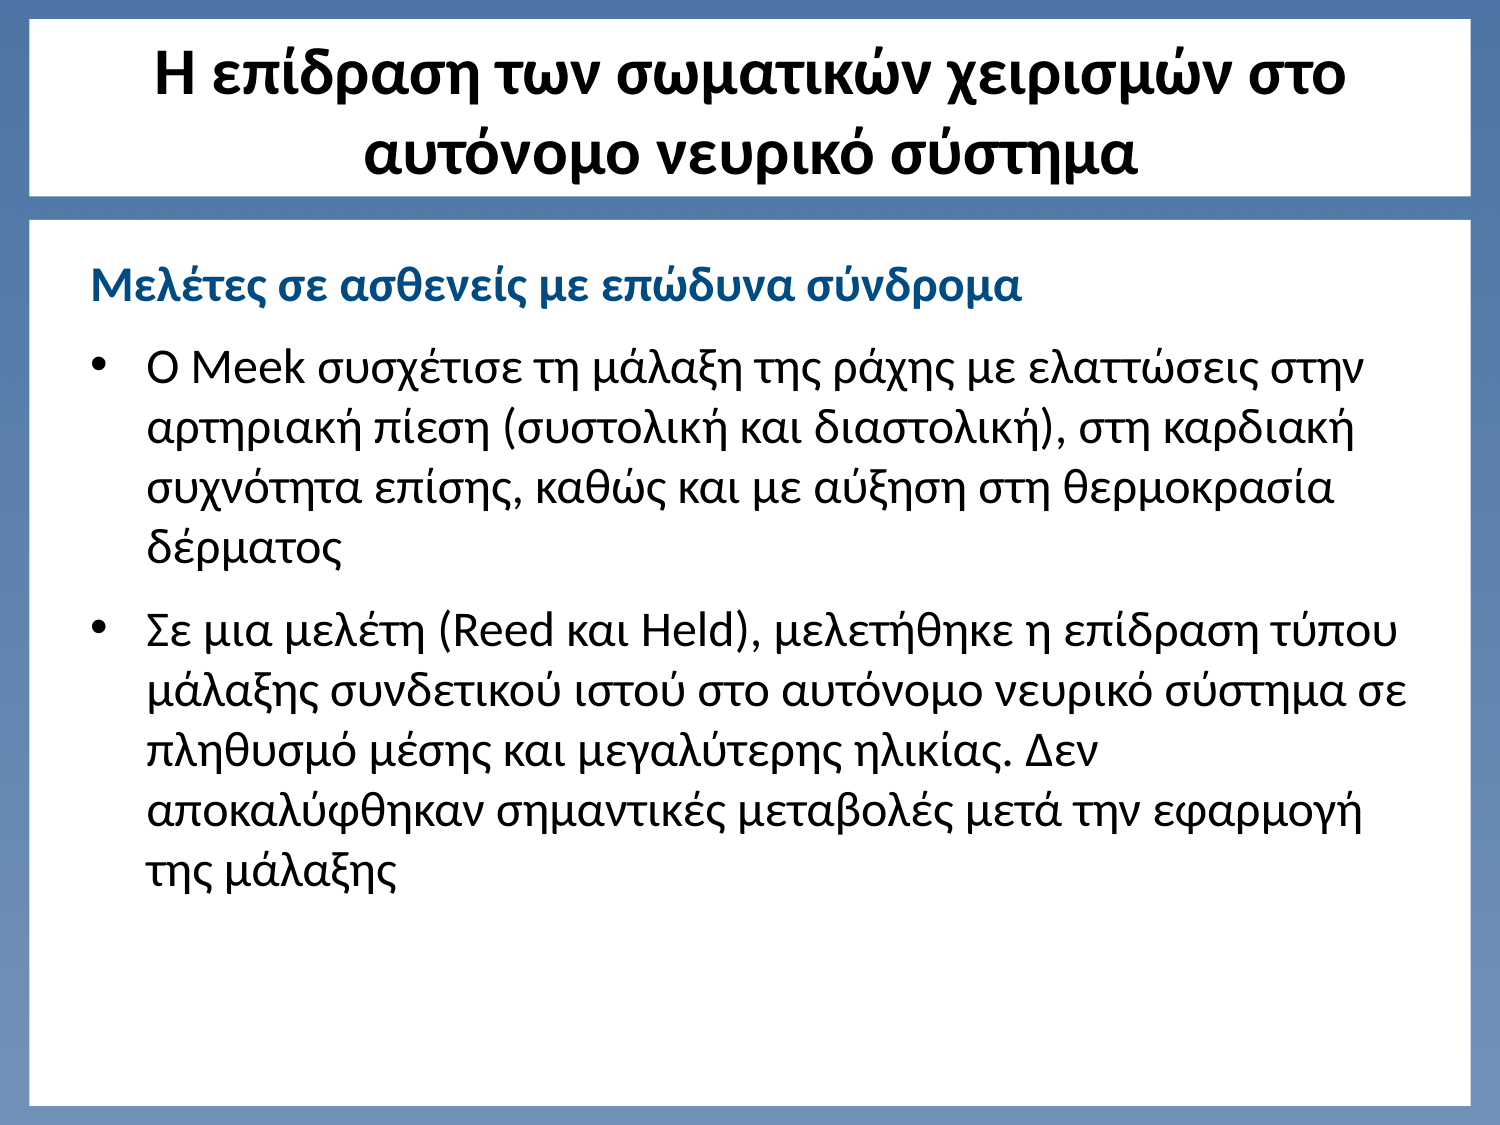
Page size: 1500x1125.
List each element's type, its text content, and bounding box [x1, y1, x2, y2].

list Μελέτες σε ασθενείς με επώδυνα σύνδρομα Ο Meek συσχέτισε τη μάλαξη της ράχης με ελαττώσεις στην αρτηριακή πίεση (συστολική και διαστολική), στη καρδιακή συχνότητα επίσης, καθώς και με αύξηση στη θερμοκρασία δέρματος Σε μια μελέτη (Reed και Held), μελετήθηκε η επίδραση τύπου μάλαξης συνδετικού ιστού στο αυτόνομο νευρικό σύστημα σε πληθυσμό μέσης και μεγαλύτερης ηλικίας. Δεν αποκαλύφθηκαν σημαντικές μεταβολές μετά την εφαρμογή της μάλαξης [75, 243, 1425, 1024]
title Η επίδραση των σωματικών χειρισμών στο αυτόνομο νευρικό σύστημα [76, 19, 1427, 197]
